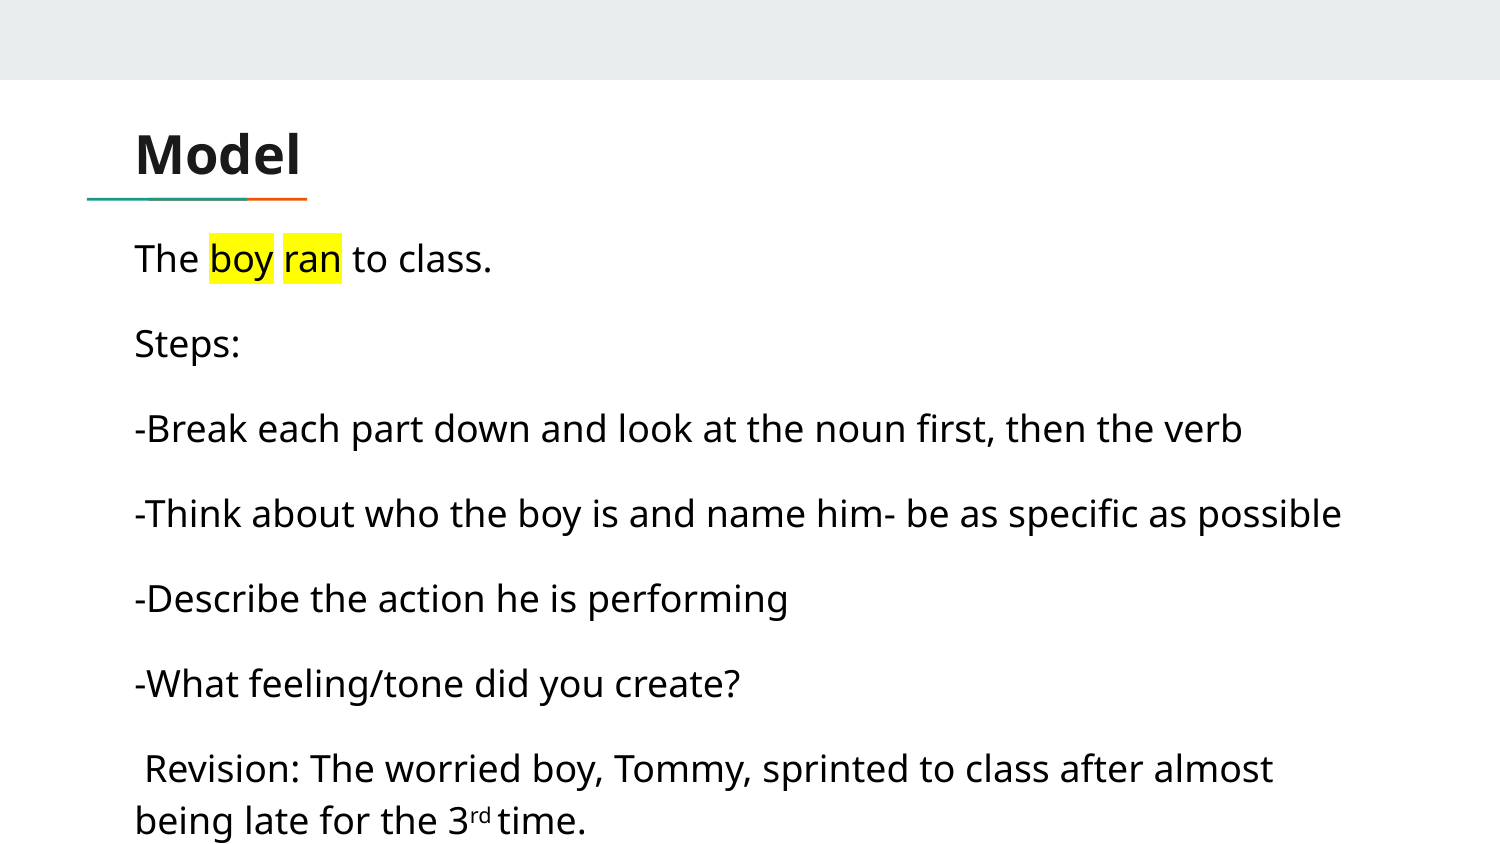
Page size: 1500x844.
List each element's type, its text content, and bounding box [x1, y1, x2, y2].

title Model [119, 105, 1381, 194]
list The boy ran to class. Steps: -Break each part down and look at the noun first, then the verb -Think about who the boy is and name him- be as specific as possible -Describe the action he is performing -What feeling/tone did you create? Revision: The worried boy, Tommy, sprinted to class after almost being late for the 3rd time. [119, 213, 1381, 585]
